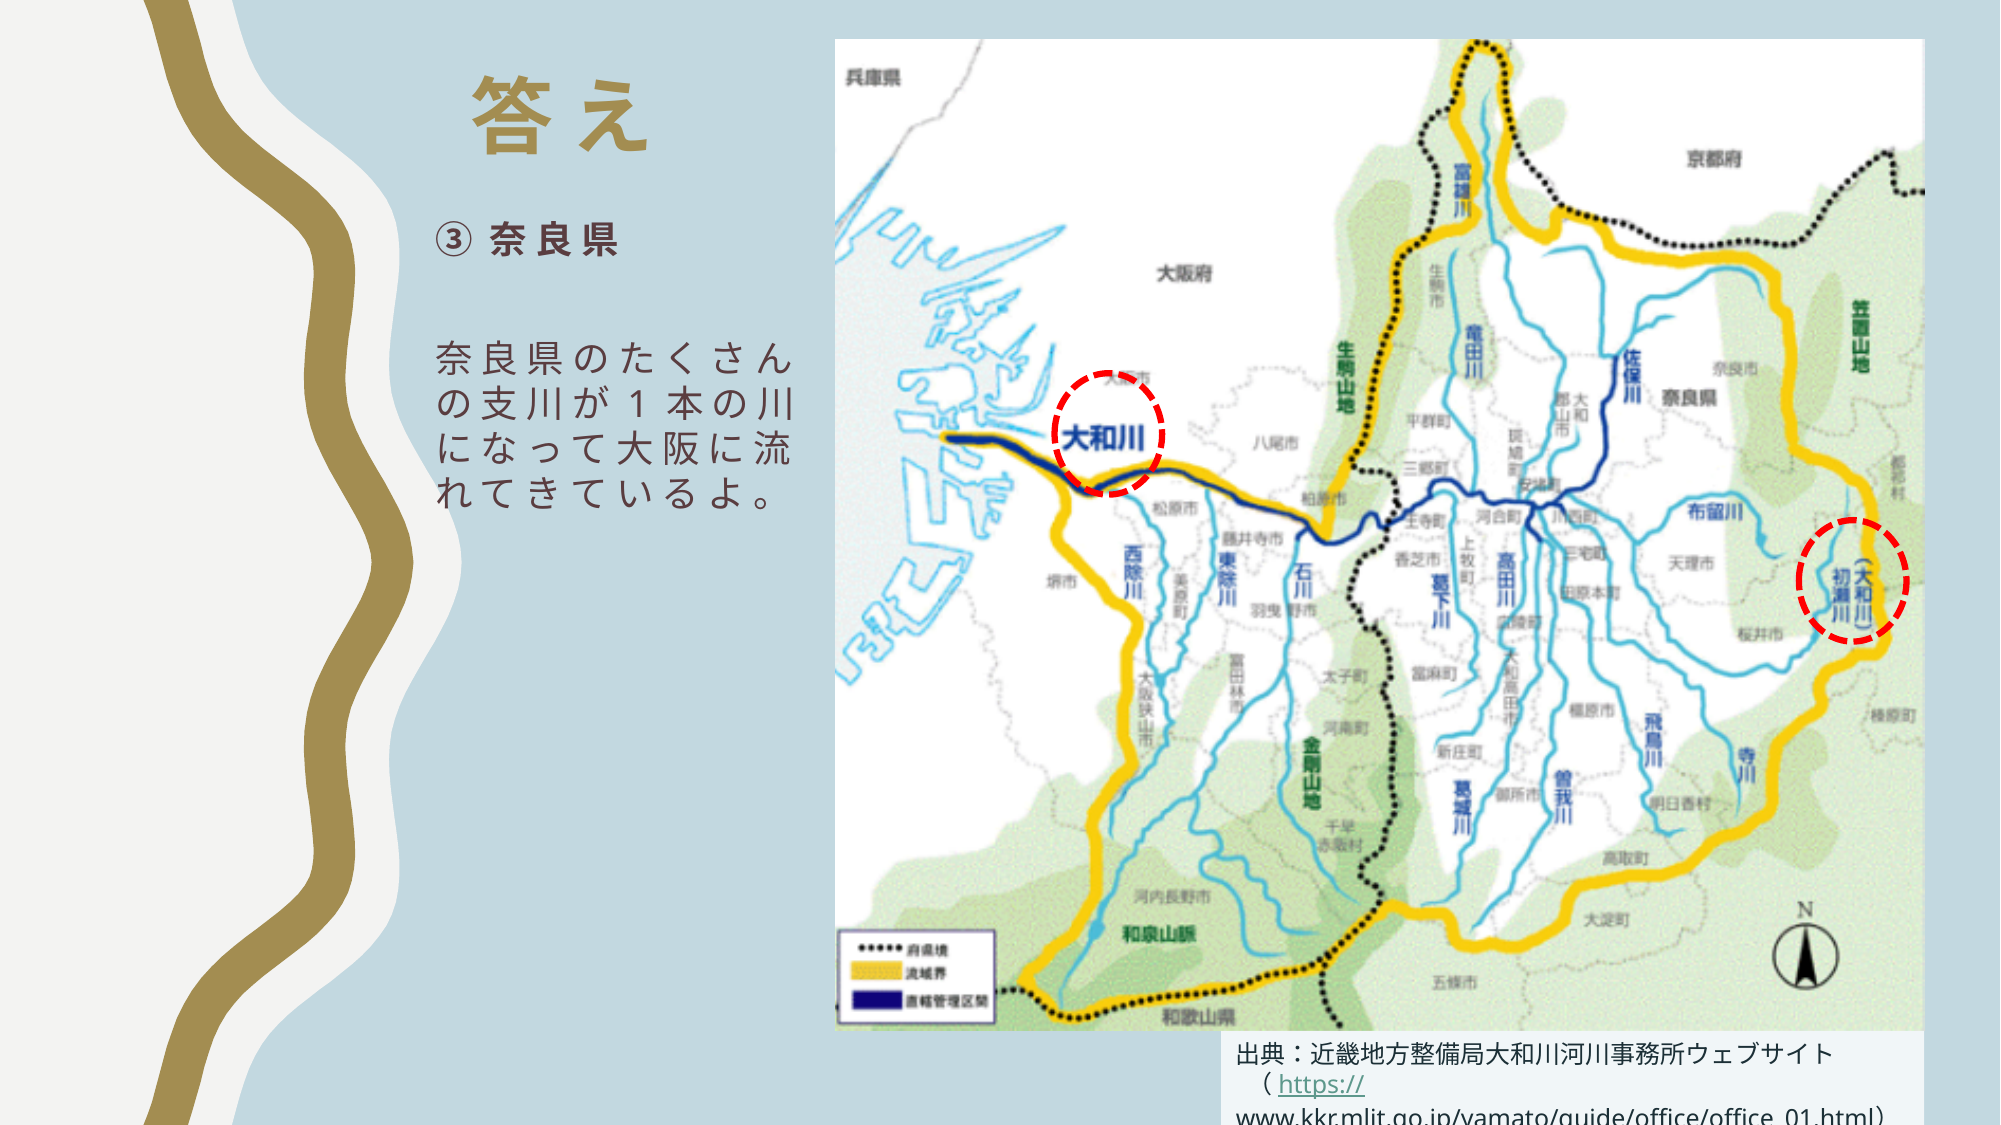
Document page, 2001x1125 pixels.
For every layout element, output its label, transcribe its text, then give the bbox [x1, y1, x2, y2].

title 答え [455, 39, 835, 174]
list ③奈良県 奈良県のたくさんの支川が1本の川になって大阪に流れてきているよ。 [419, 208, 835, 598]
picture [835, 39, 1925, 1031]
text_box 出典：近畿地方整備局大和川河川事務所ウェブサイト （https://www.kkr.mlit.go.jp/yamato/guide/office/office_01.html） [1221, 1030, 1925, 1125]
